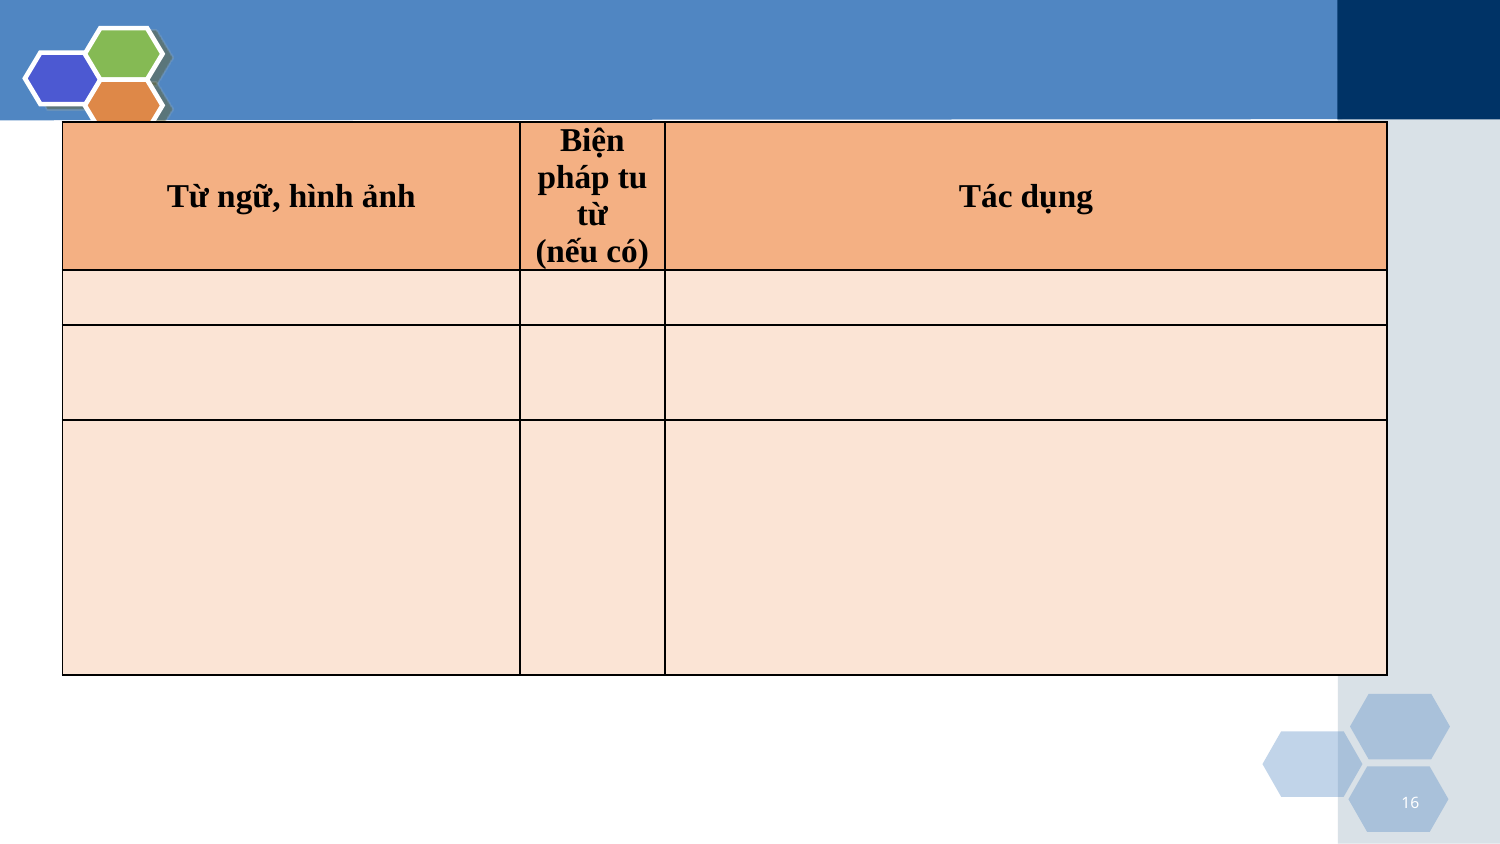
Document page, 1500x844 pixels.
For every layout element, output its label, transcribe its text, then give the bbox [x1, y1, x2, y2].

table_cell [63, 326, 519, 419]
table_cell [63, 421, 519, 674]
table_cell [521, 421, 664, 674]
table_cell [521, 271, 664, 324]
table_cell [666, 421, 1386, 674]
table_cell [666, 271, 1386, 324]
table_header Từ ngữ, hình ảnh [63, 123, 519, 269]
table_cell [666, 326, 1386, 419]
table_cell [63, 271, 519, 324]
slide_number 16 [1359, 785, 1435, 814]
table_header Biện pháp tu từ (nếu có) [521, 123, 664, 269]
table_header Tác dụng [666, 123, 1386, 269]
table_cell [521, 326, 664, 419]
